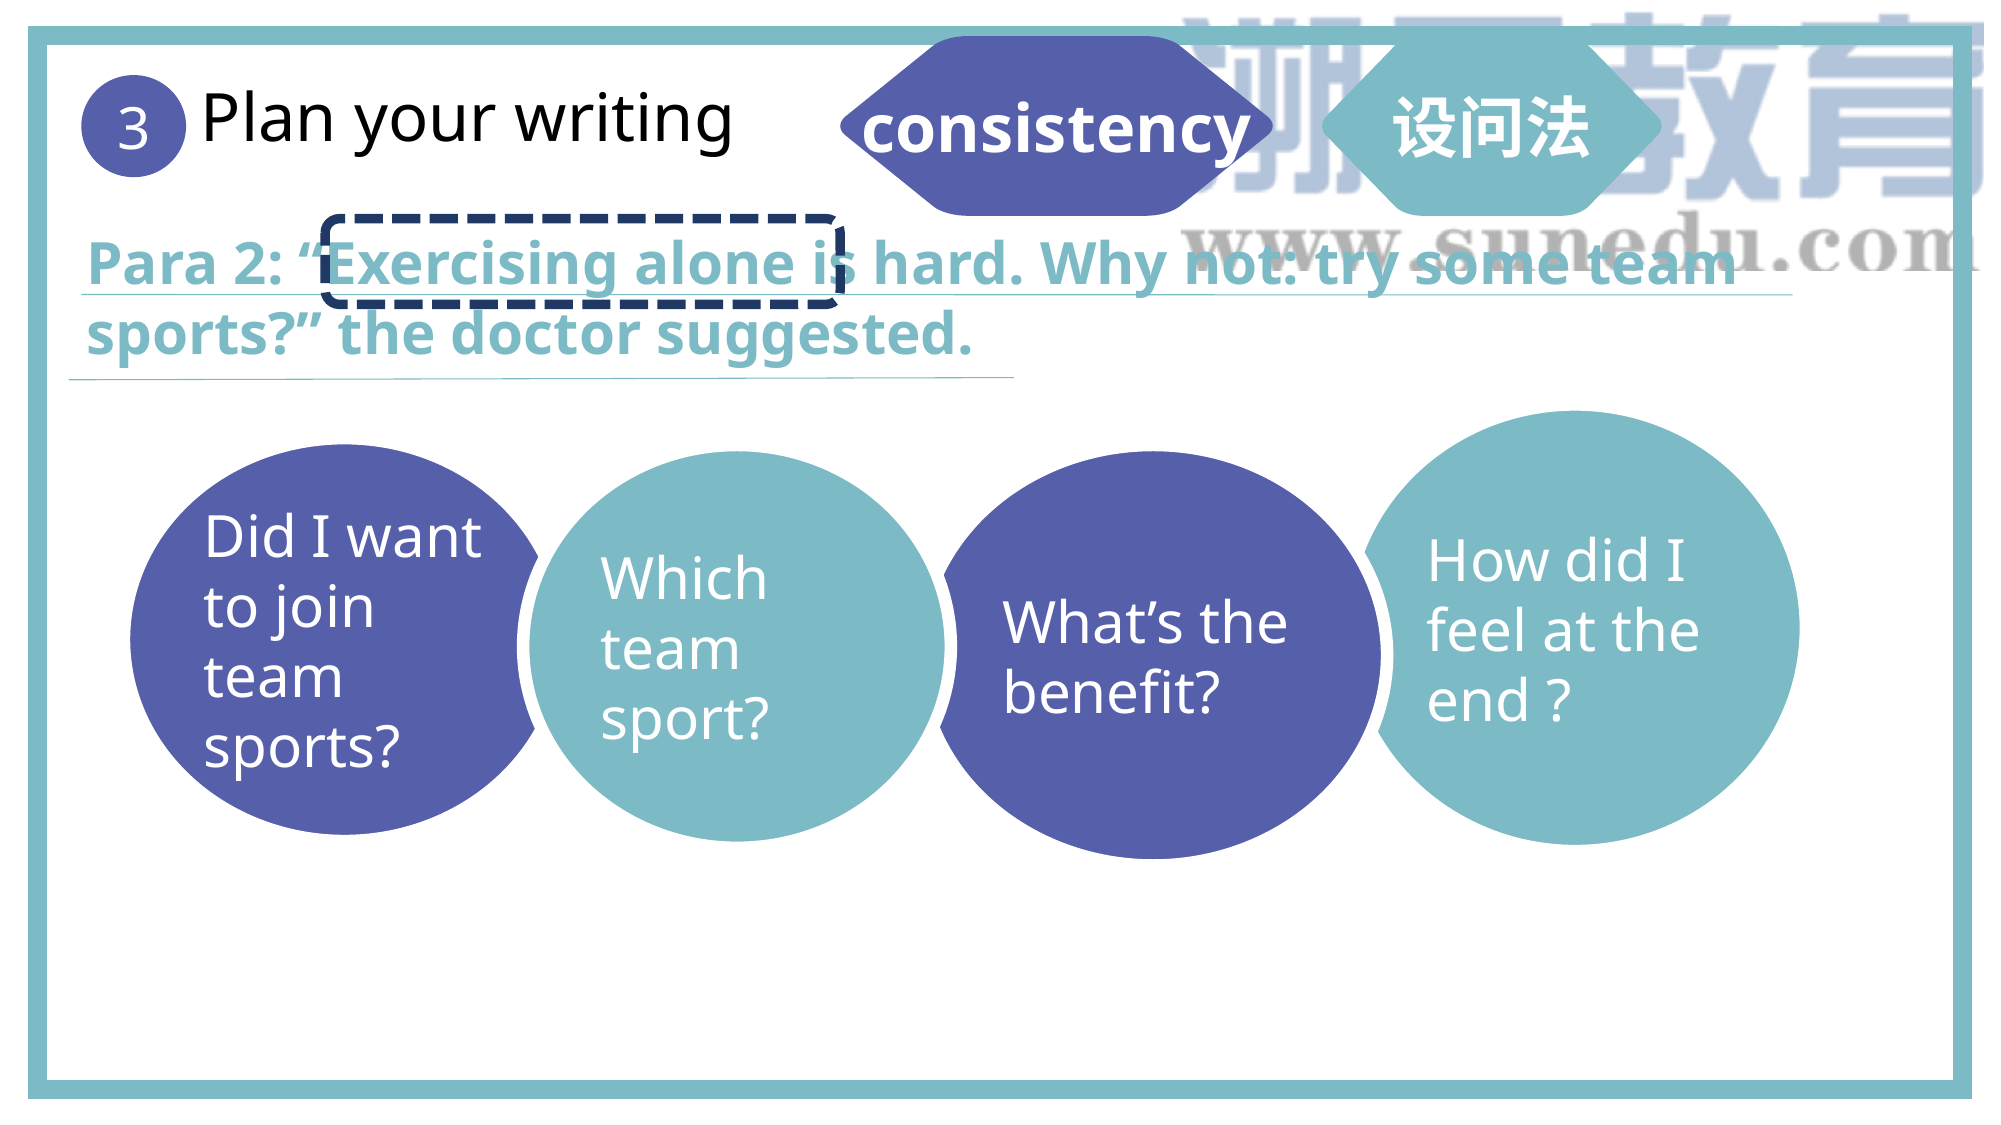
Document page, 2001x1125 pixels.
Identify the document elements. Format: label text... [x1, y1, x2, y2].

text_box What’s the benefit? [933, 444, 1388, 867]
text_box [81, 67, 841, 233]
text_box Did I want to join team sports? [123, 437, 545, 842]
picture [1178, 10, 1984, 271]
text_box Para 2: “Exercising alone is hard. Why not: try some team sports?” the doctor suggested. [71, 218, 1956, 374]
text_box consistency [841, 36, 1273, 216]
picture [1178, 45, 1953, 218]
text_box [325, 295, 841, 306]
text_box How did I feel at the end ? [1357, 403, 1807, 852]
text_box Which team sport? [522, 444, 952, 849]
text_box [324, 231, 842, 294]
text_box 设问法 [1322, 36, 1662, 216]
